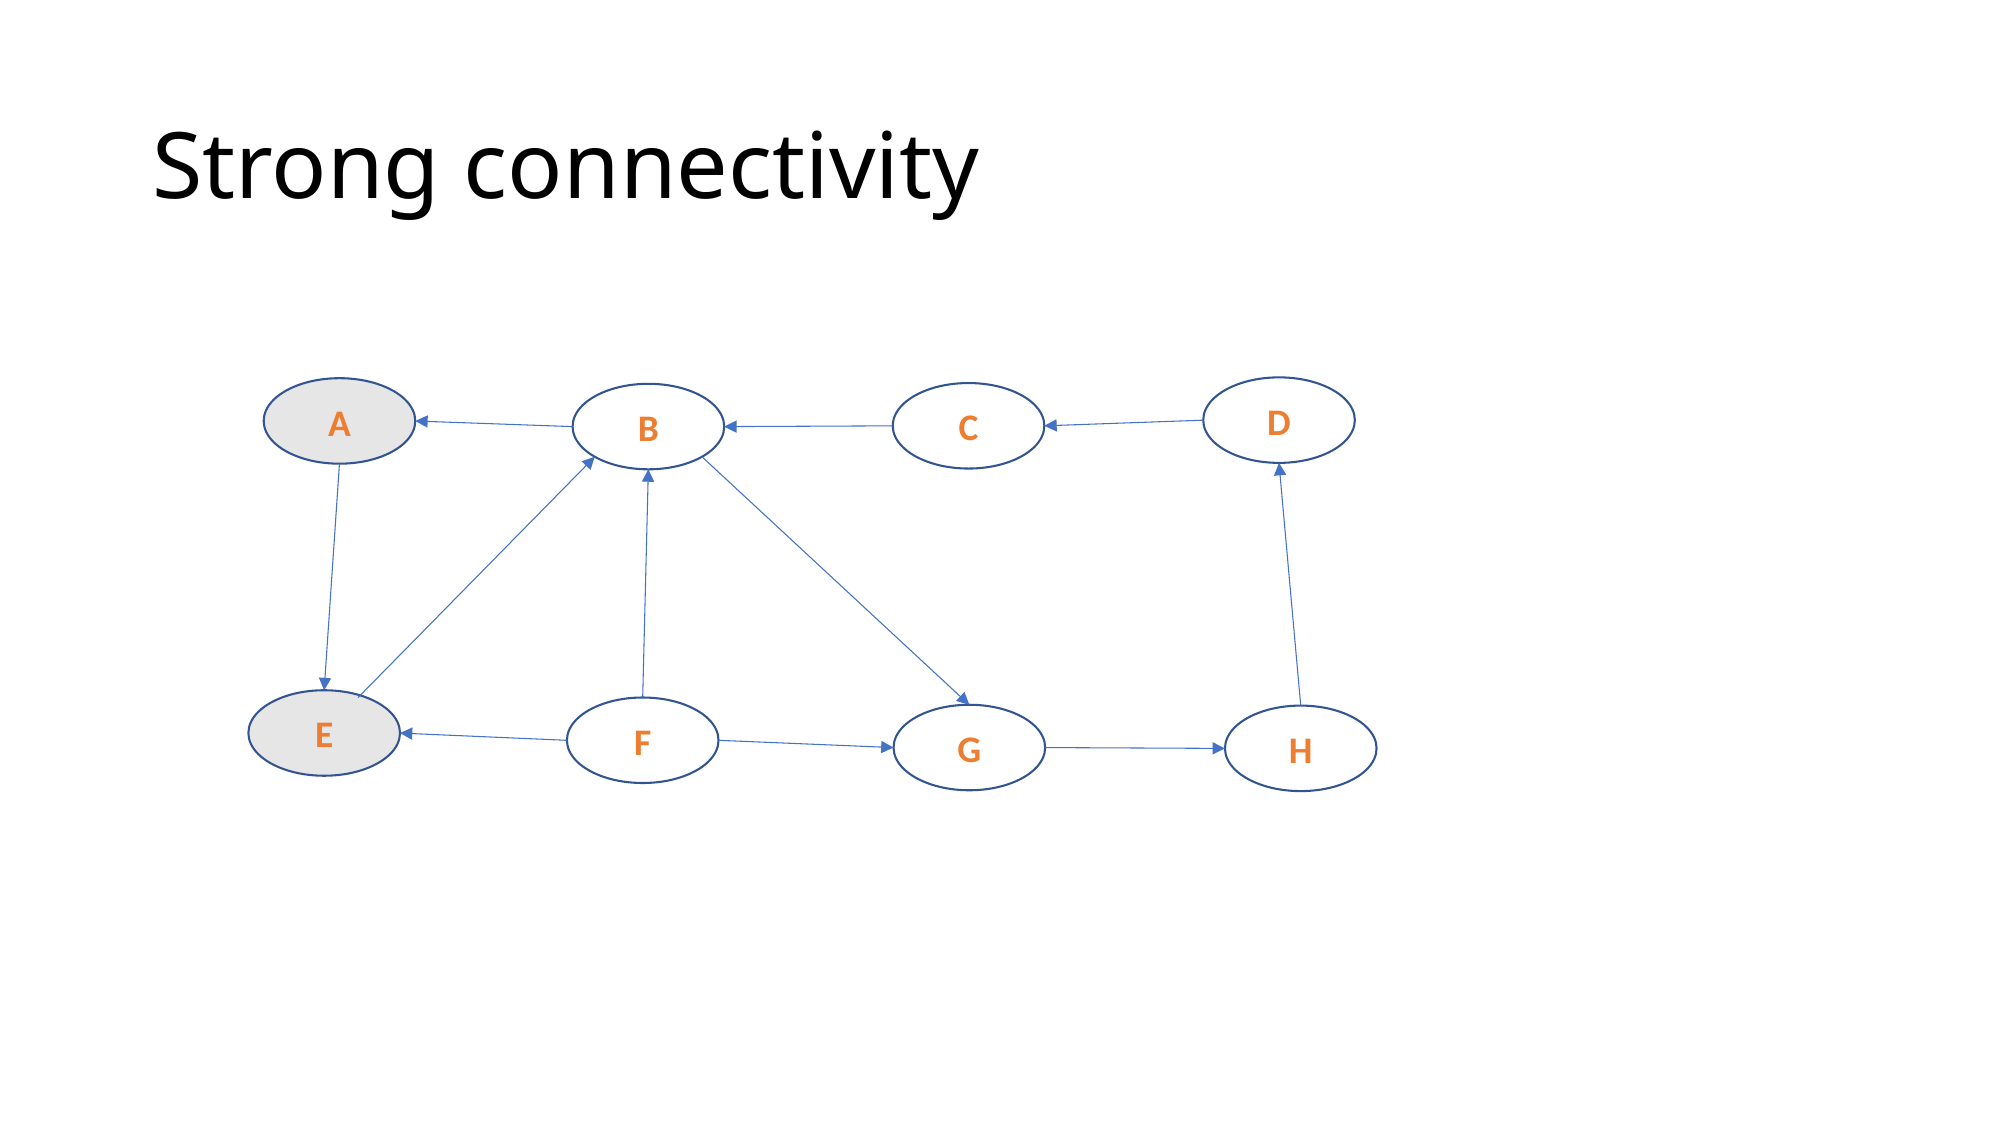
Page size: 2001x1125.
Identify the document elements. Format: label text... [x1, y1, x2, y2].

text_box F [565, 696, 720, 785]
title Strong connectivity [137, 59, 1863, 278]
text_box B [571, 382, 726, 471]
text_box D [1202, 376, 1356, 464]
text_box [415, 420, 573, 427]
text_box C [891, 381, 1046, 470]
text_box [1044, 420, 1204, 426]
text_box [357, 456, 595, 698]
text_box G [892, 703, 1047, 792]
text_box H [1224, 704, 1378, 793]
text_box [701, 456, 970, 705]
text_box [399, 733, 567, 741]
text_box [718, 740, 894, 748]
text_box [324, 463, 340, 691]
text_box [642, 469, 649, 698]
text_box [1278, 462, 1301, 706]
text_box E [247, 689, 401, 777]
text_box A [262, 377, 417, 465]
